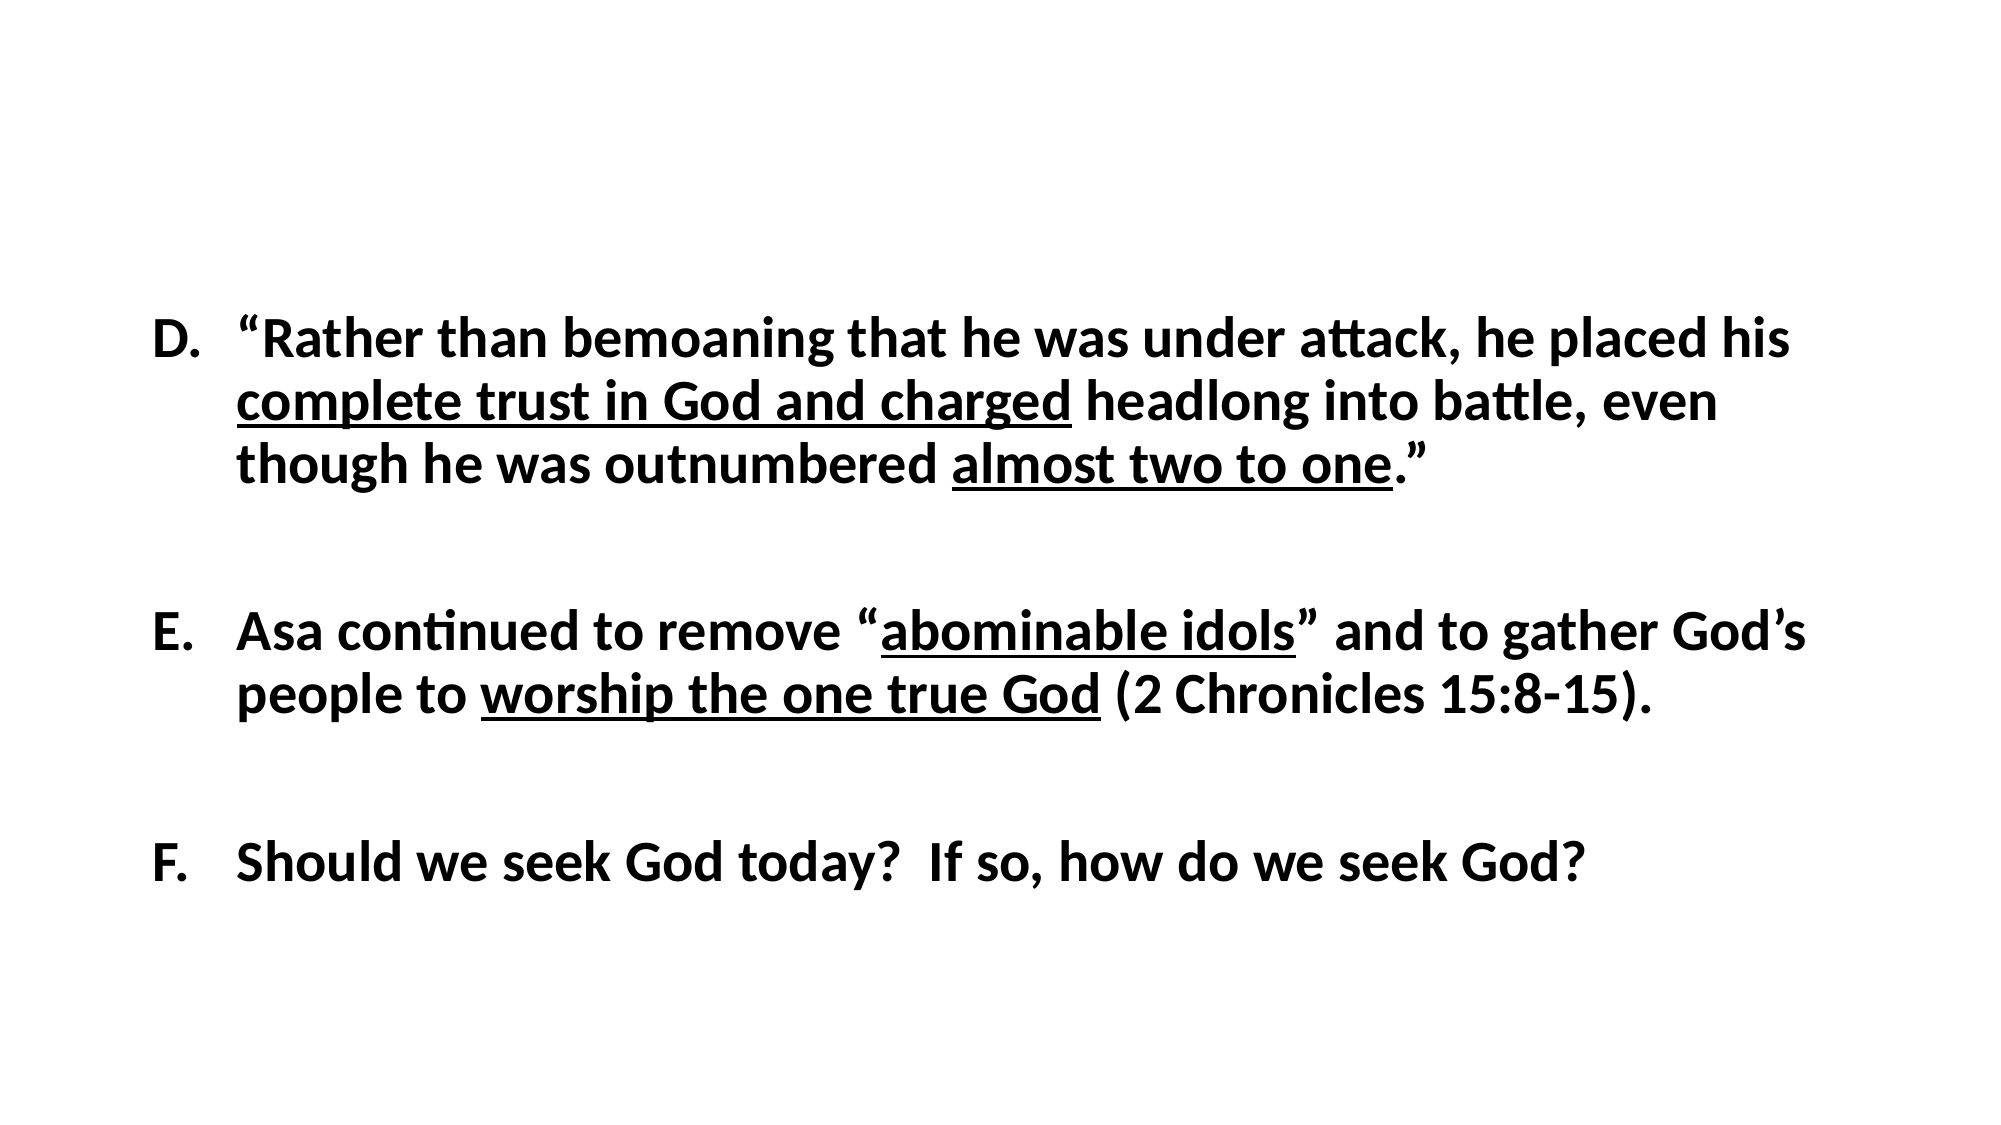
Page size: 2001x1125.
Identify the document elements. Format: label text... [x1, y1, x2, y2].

list “Rather than bemoaning that he was under attack, he placed his complete trust in God and charged headlong into battle, even though he was outnumbered almost two to one.” Asa continued to remove “abominable idols” and to gather God’s people to worship the one true God (2 Chronicles 15:8-15). Should we seek God today? If so, how do we seek God? [137, 299, 1863, 1014]
